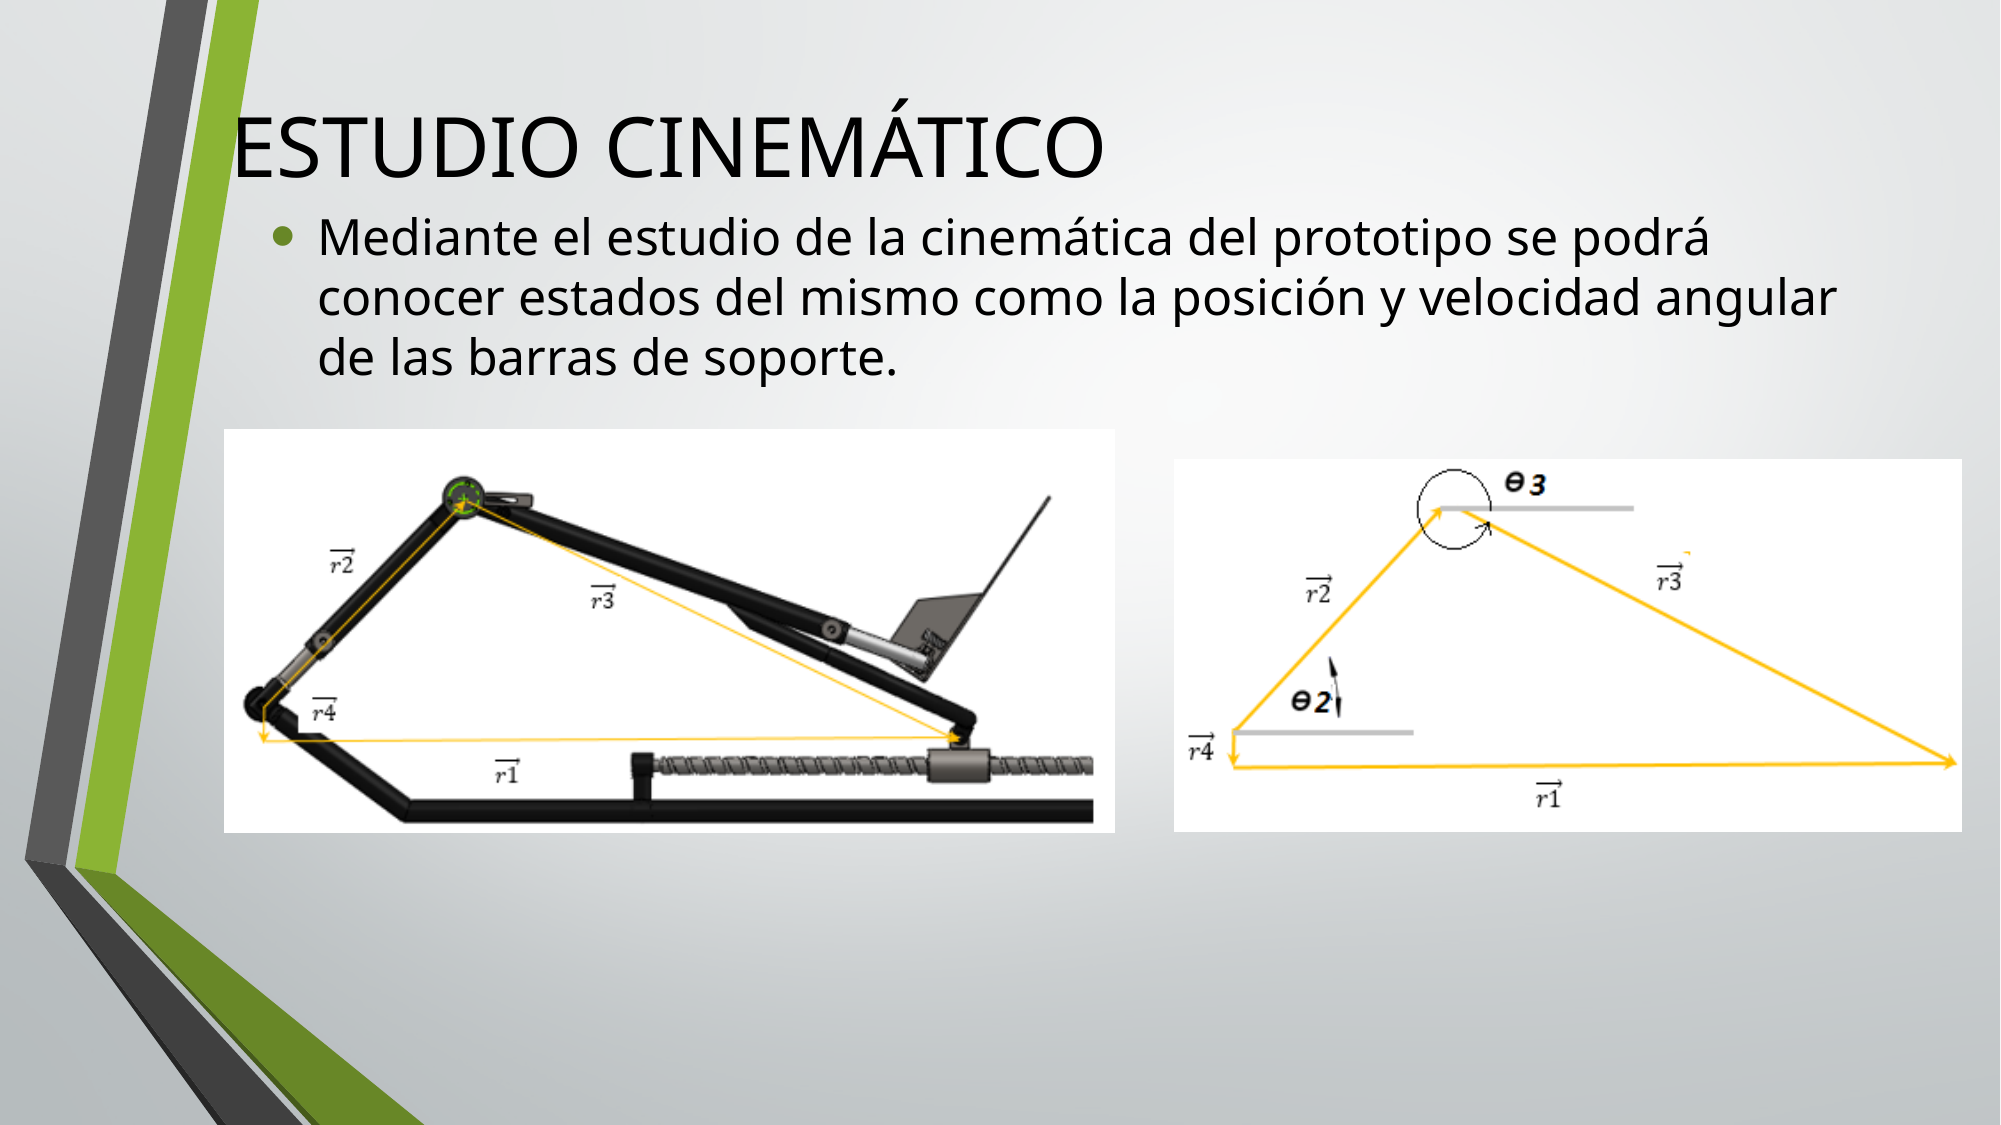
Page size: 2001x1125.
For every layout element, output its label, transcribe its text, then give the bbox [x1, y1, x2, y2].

title ESTUDIO CINEMÁTICO [0, 0, 1492, 288]
list Mediante el estudio de la cinemática del prototipo se podrá conocer estados del mismo como la posición y velocidad angular de las barras de soporte. [255, 245, 1899, 758]
picture [224, 429, 1115, 833]
picture [1174, 459, 1963, 833]
